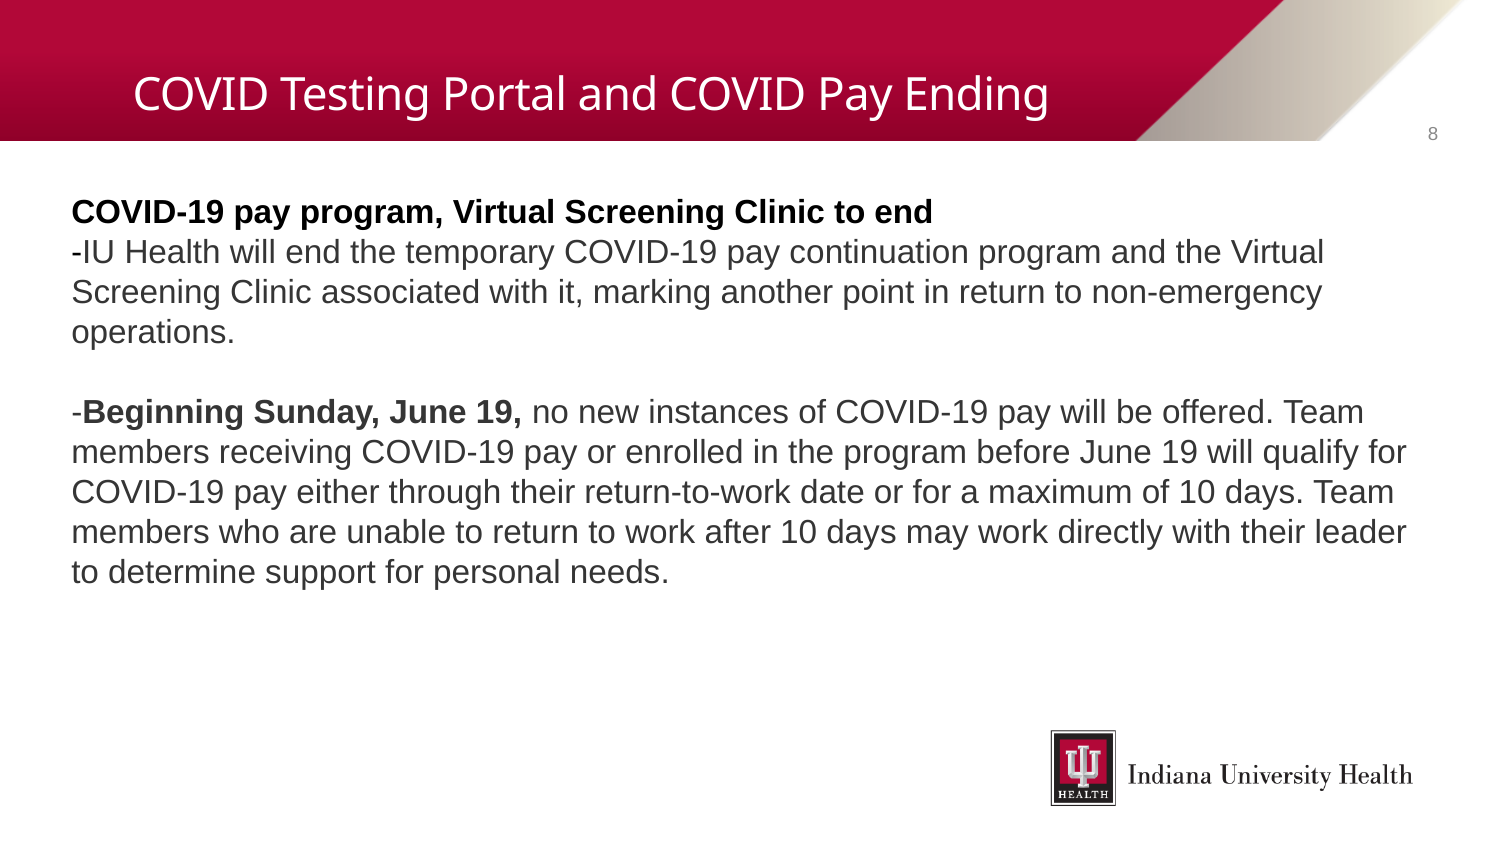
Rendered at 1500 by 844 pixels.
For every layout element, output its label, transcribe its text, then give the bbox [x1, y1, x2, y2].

title COVID Testing Portal and COVID Pay Ending [132, 25, 1140, 121]
list COVID-19 pay program, Virtual Screening Clinic to end -IU Health will end the temporary COVID-19 pay continuation program and the Virtual Screening Clinic associated with it, marking another point in return to non-emergency operations. -Beginning Sunday, June 19, no new instances of COVID-19 pay will be offered. Team members receiving COVID-19 pay or enrolled in the program before June 19 will qualify for COVID-19 pay either through their return-to-work date or for a maximum of 10 days. Team members who are unable to return to work after 10 days may work directly with their leader to determine support for personal needs. [71, 190, 1439, 790]
picture [0, 0, 1500, 141]
picture [1048, 790, 1415, 809]
slide_number 8 [1318, 98, 1439, 144]
